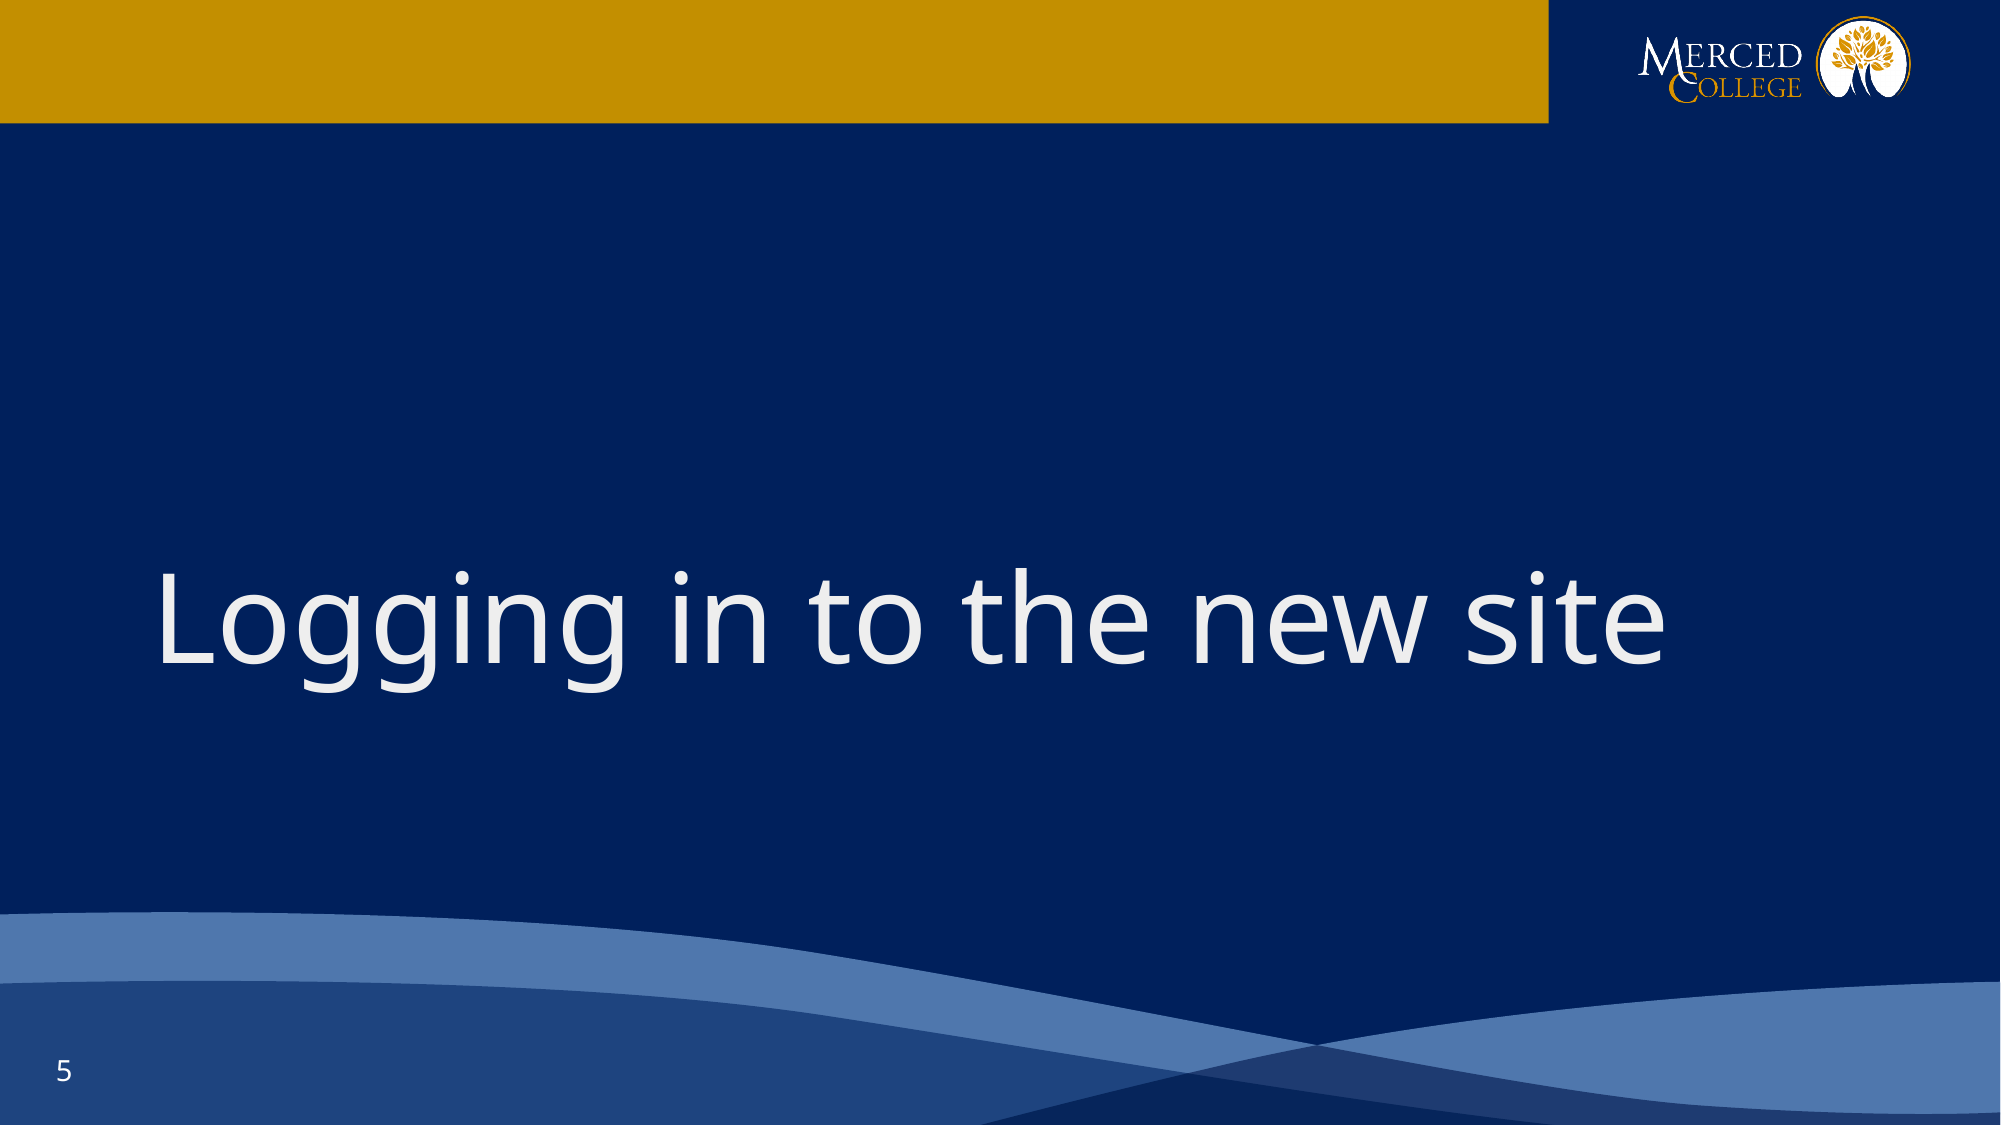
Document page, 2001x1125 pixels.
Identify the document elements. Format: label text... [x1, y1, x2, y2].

slide_number 5 [26, 1042, 103, 1103]
title Logging in to the new site [136, 240, 1862, 698]
picture [1638, 16, 1911, 103]
